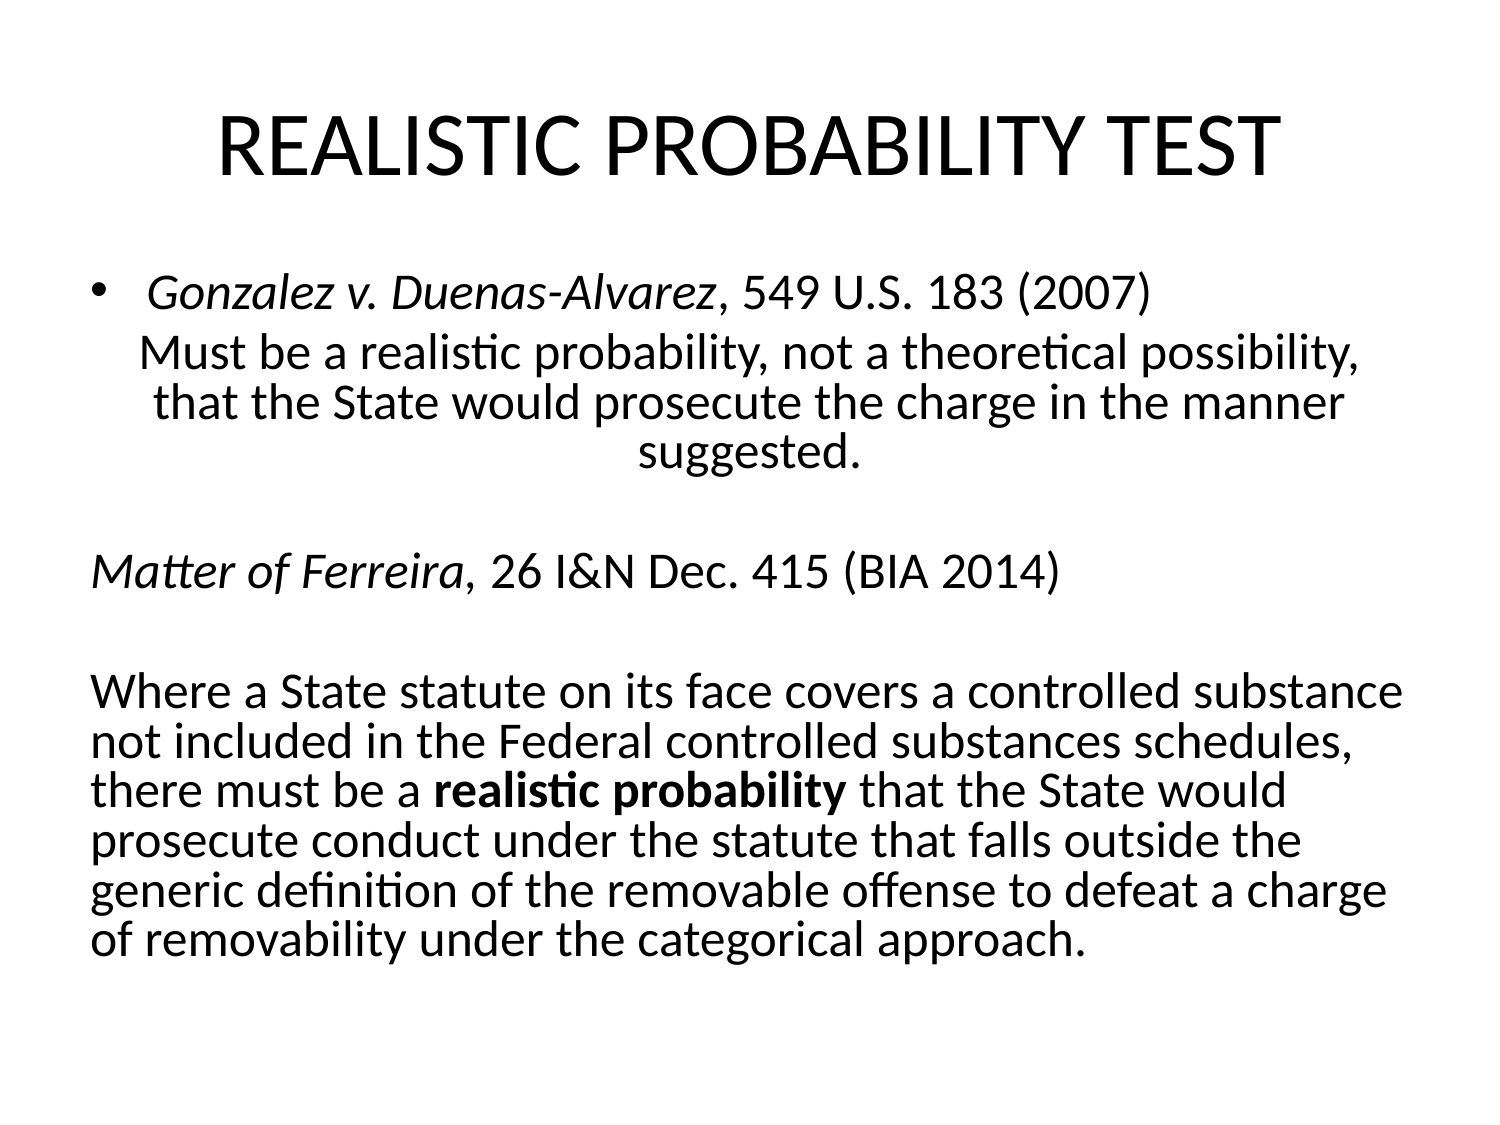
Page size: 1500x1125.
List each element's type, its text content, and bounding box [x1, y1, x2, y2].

title REALISTIC PROBABILITY TEST [75, 45, 1425, 233]
list Gonzalez v. Duenas-Alvarez, 549 U.S. 183 (2007) Must be a realistic probability, not a theoretical possibility, that the State would prosecute the charge in the manner suggested. Matter of Ferreira, 26 I&N Dec. 415 (BIA 2014) Where a State statute on its face covers a controlled substance not included in the Federal controlled substances schedules, there must be a realistic probability that the State would prosecute conduct under the statute that falls outside the generic definition of the removable offense to defeat a charge of removability under the categorical approach. [75, 262, 1425, 1005]
